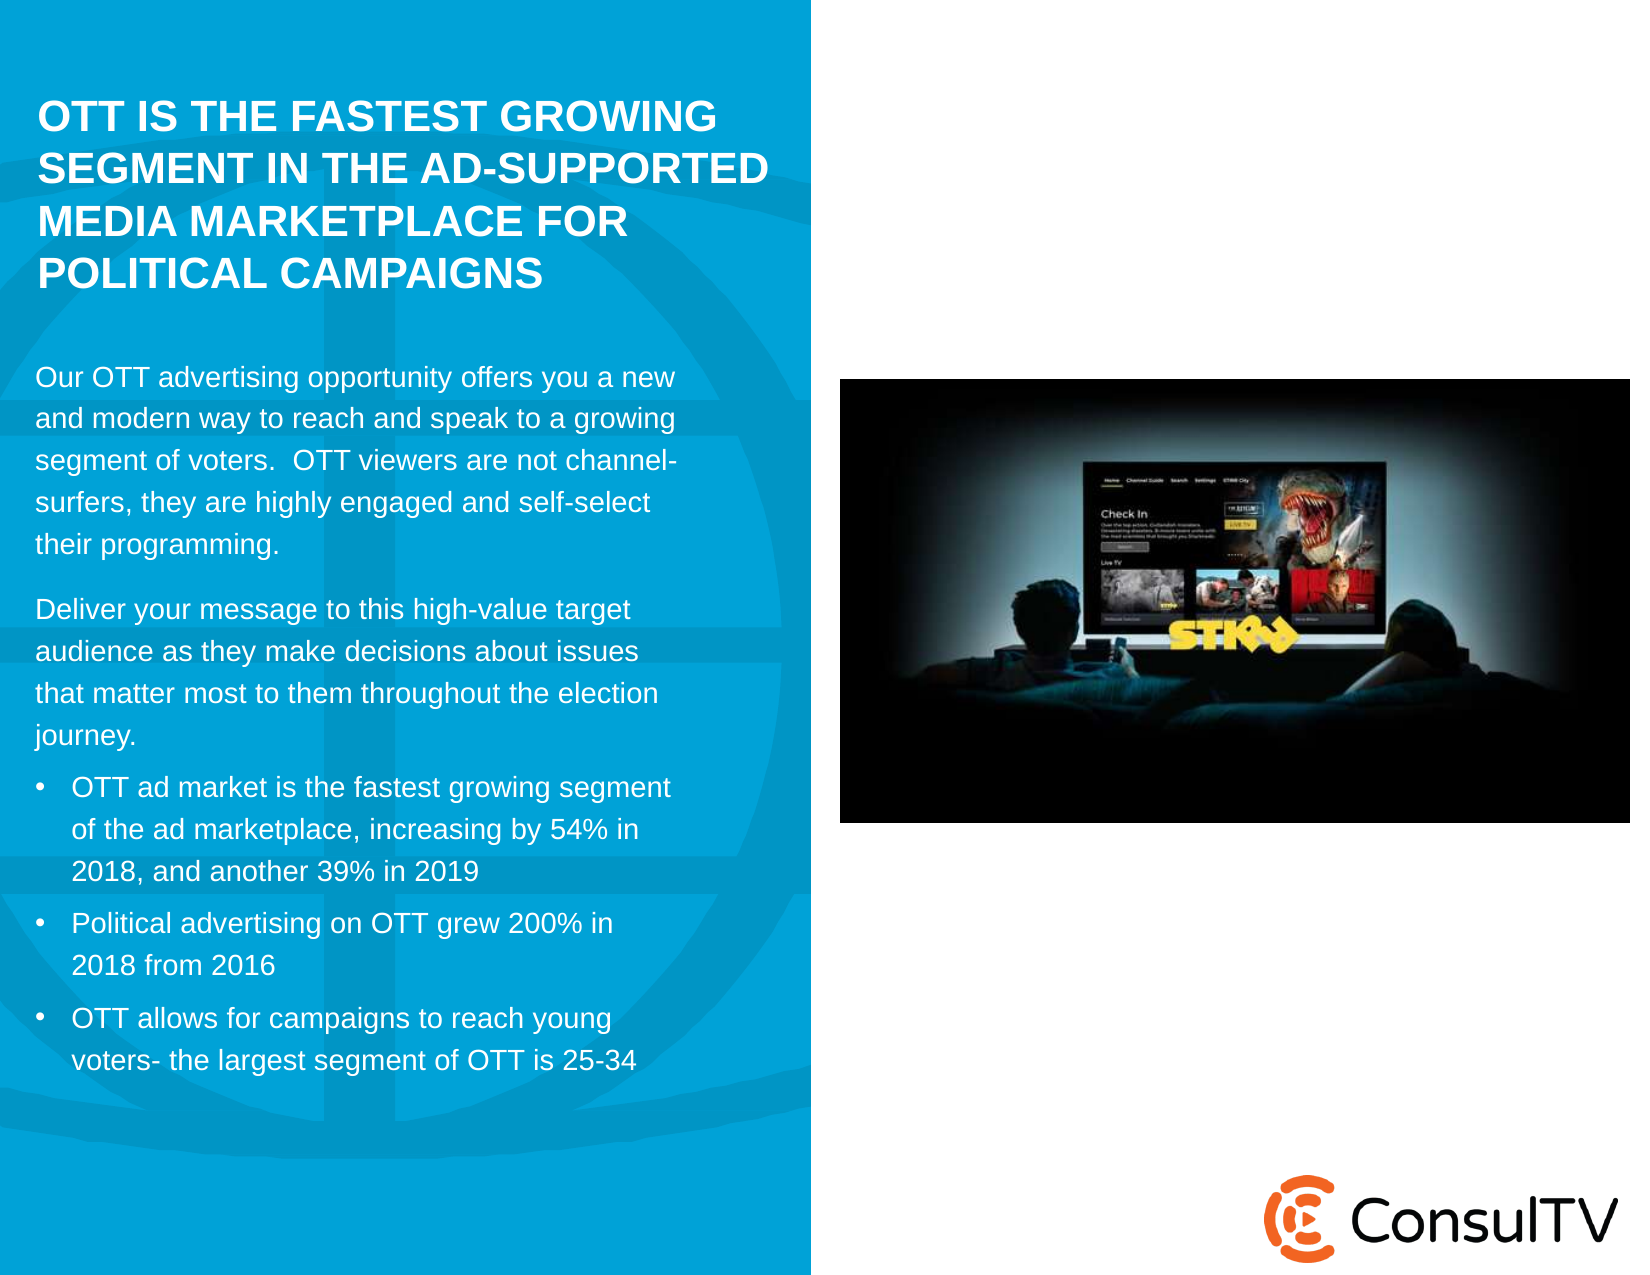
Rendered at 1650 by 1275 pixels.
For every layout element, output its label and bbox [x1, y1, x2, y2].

picture [840, 379, 1630, 823]
text_box [0, 0, 812, 1275]
picture [1264, 1175, 1619, 1263]
